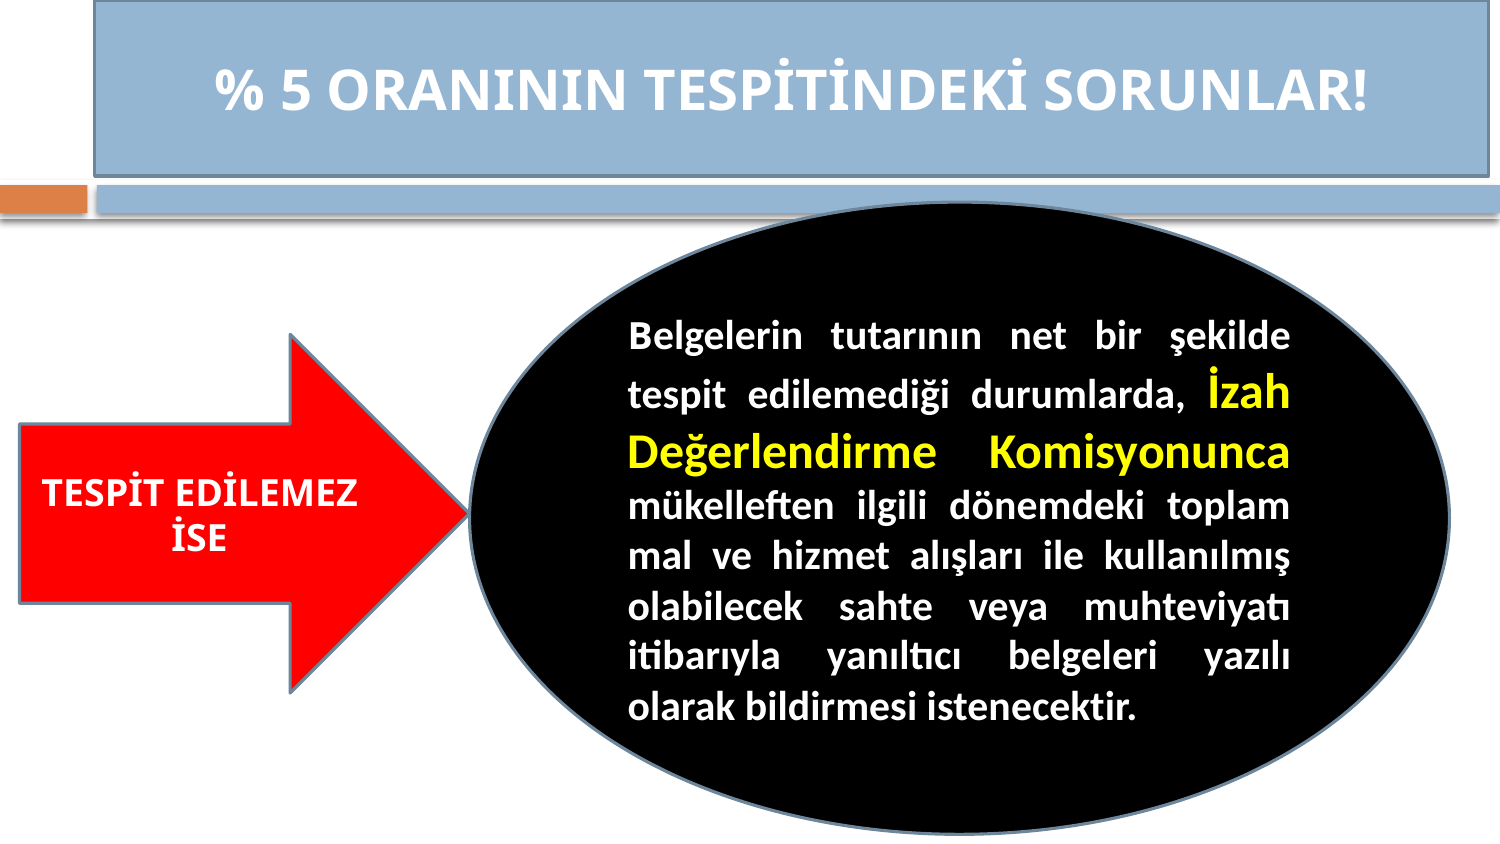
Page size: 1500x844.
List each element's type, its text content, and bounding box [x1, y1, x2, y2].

text_box % 5 ORANININ TESPİTİNDEKİ SORUNLAR! [93, 0, 1490, 178]
text_box TESPİT EDİLEMEZ İSE [17, 332, 468, 695]
text_box Belgelerin tutarının net bir şekilde tespit edilemediği durumlarda, İzah Değerlendirme Komisyonunca mükelleften ilgili dönemdeki toplam mal ve hizmet alışları ile kullanılmış olabilecek sahte veya muhteviyatı itibarıyla yanıltıcı belgeleri yazılı olarak bildirmesi istenecektir. [467, 200, 1452, 836]
